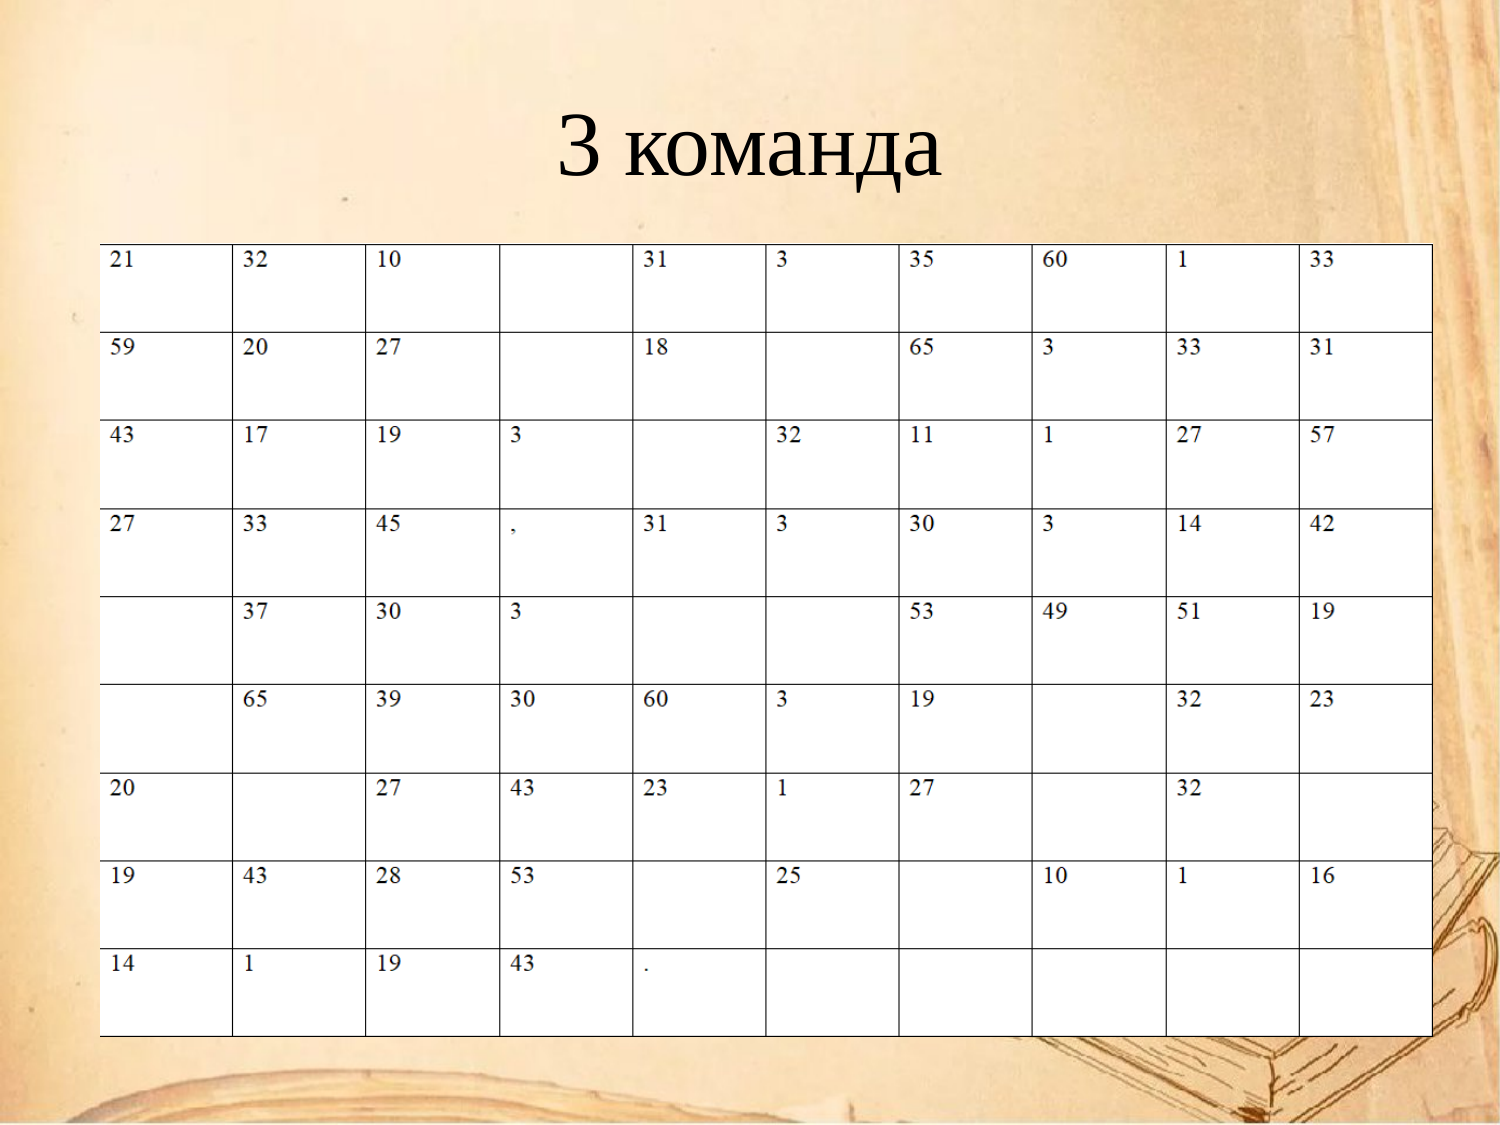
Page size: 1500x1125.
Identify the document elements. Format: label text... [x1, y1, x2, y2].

picture [0, 0, 1500, 1125]
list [100, 243, 1434, 1037]
title 3 команда [75, 45, 1425, 233]
